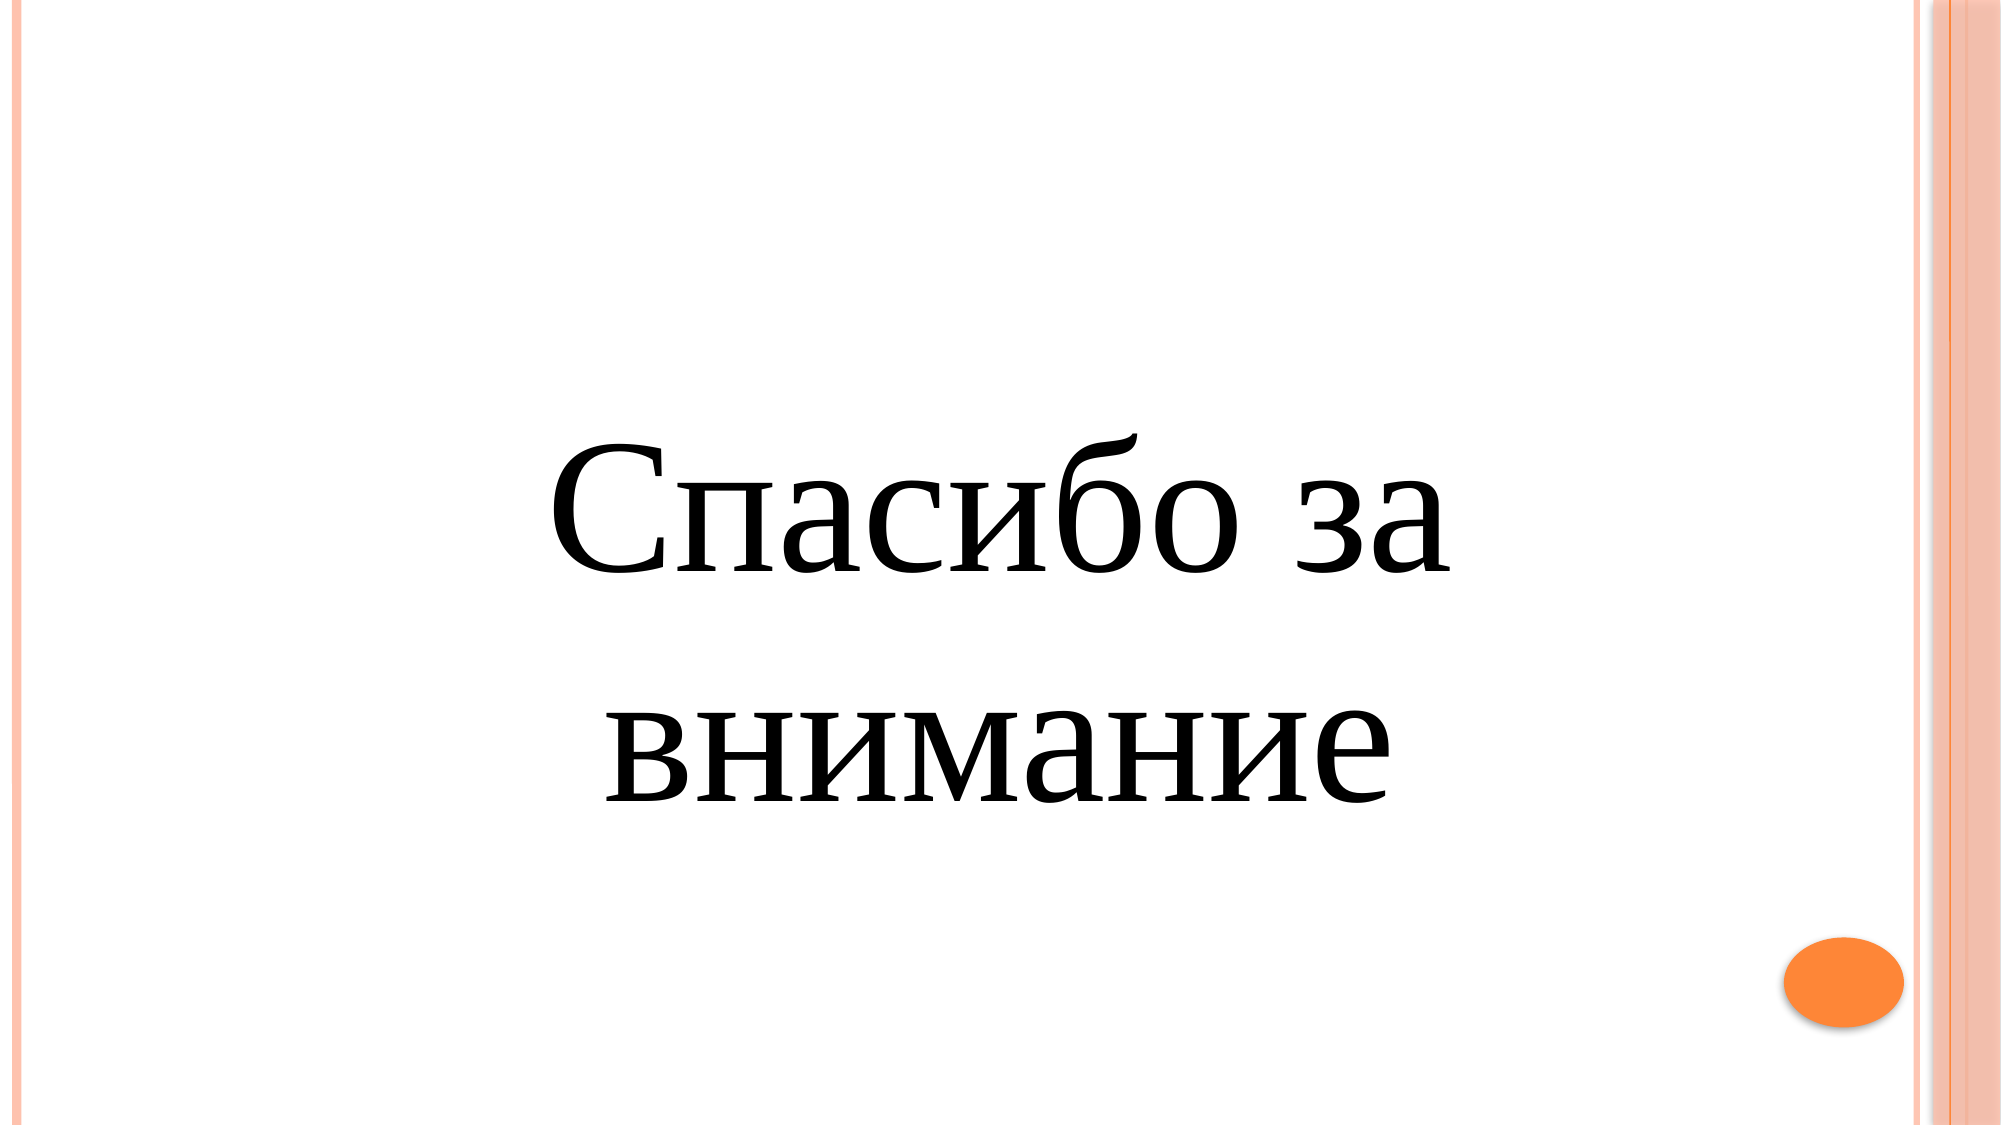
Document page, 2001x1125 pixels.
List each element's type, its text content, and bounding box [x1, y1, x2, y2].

list Спасибо за внимание [137, 129, 1863, 855]
